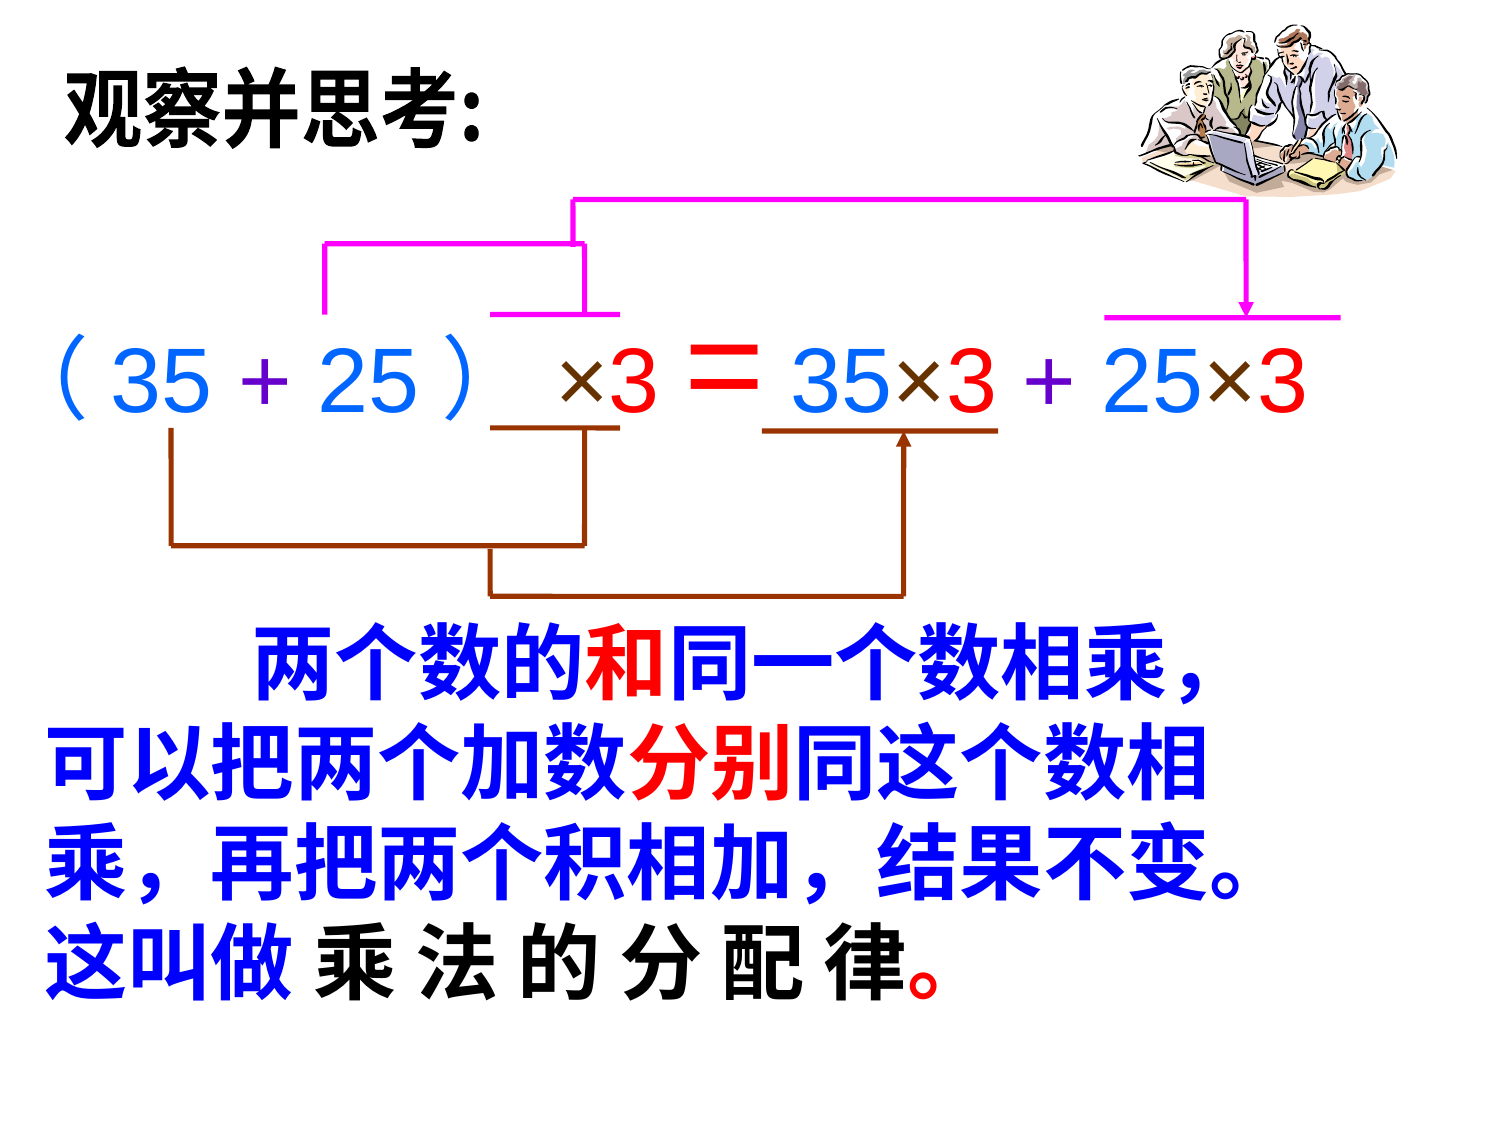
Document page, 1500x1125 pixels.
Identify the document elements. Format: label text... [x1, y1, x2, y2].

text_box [324, 243, 567, 315]
text_box 两个数的和同一个数相乘， 可以把两个加数分别同这个数相 乘，再把两个积相加，结果不变。 这叫做 乘 法 的 分 配 律。 [29, 609, 1400, 1012]
text_box （35 + 25）×3 = 35×3 + 25×3 [0, 267, 1424, 447]
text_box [572, 199, 1341, 318]
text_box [489, 430, 999, 597]
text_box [170, 427, 621, 546]
picture [1134, 22, 1400, 199]
